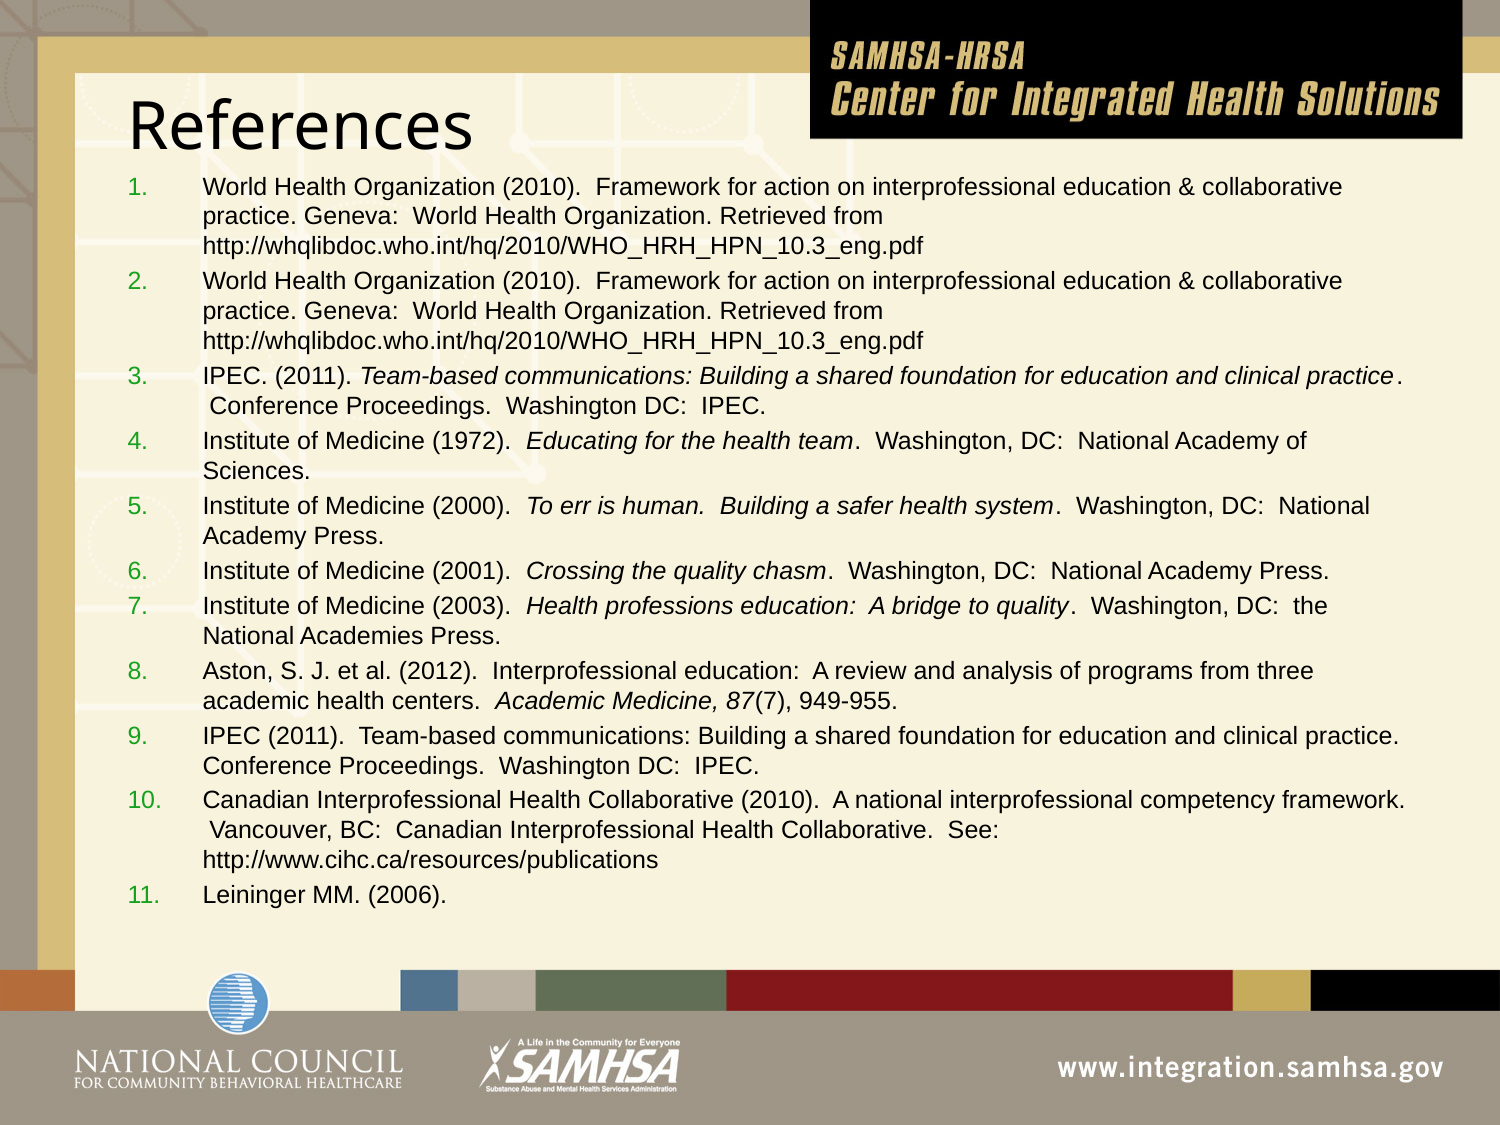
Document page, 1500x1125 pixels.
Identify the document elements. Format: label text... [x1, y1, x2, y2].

picture [0, 0, 1500, 1125]
list World Health Organization (2010). Framework for action on interprofessional education & collaborative practice. Geneva: World Health Organization. Retrieved from http://whqlibdoc.who.int/hq/2010/WHO_HRH_HPN_10.3_eng.pdf World Health Organization (2010). Framework for action on interprofessional education & collaborative practice. Geneva: World Health Organization. Retrieved from http://whqlibdoc.who.int/hq/2010/WHO_HRH_HPN_10.3_eng.pdf IPEC. (2011). Team-based communications: Building a shared foundation for education and clinical practice. Conference Proceedings. Washington DC: IPEC. Institute of Medicine (1972). Educating for the health team. Washington, DC: National Academy of Sciences. Institute of Medicine (2000). To err is human. Building a safer health system. Washington, DC: National Academy Press. Institute of Medicine (2001). Crossing the quality chasm. Washington, DC: National Academy Press. Institute of Medicine (2003). Health professions education: A bridge to quality. Washington, DC: the National Academies Press. Aston, S. J. et al. (2012). Interprofessional education: A review and analysis of programs from three academic health centers. Academic Medicine, 87(7), 949-955. IPEC (2011). Team-based communications: Building a shared foundation for education and clinical practice. Conference Proceedings. Washington DC: IPEC. Canadian Interprofessional Health Collaborative (2010). A national interprofessional competency framework. Vancouver, BC: Canadian Interprofessional Health Collaborative. See: http://www.cihc.ca/resources/publications Leininger MM. (2006). [112, 162, 1425, 925]
title References [112, 75, 1425, 162]
